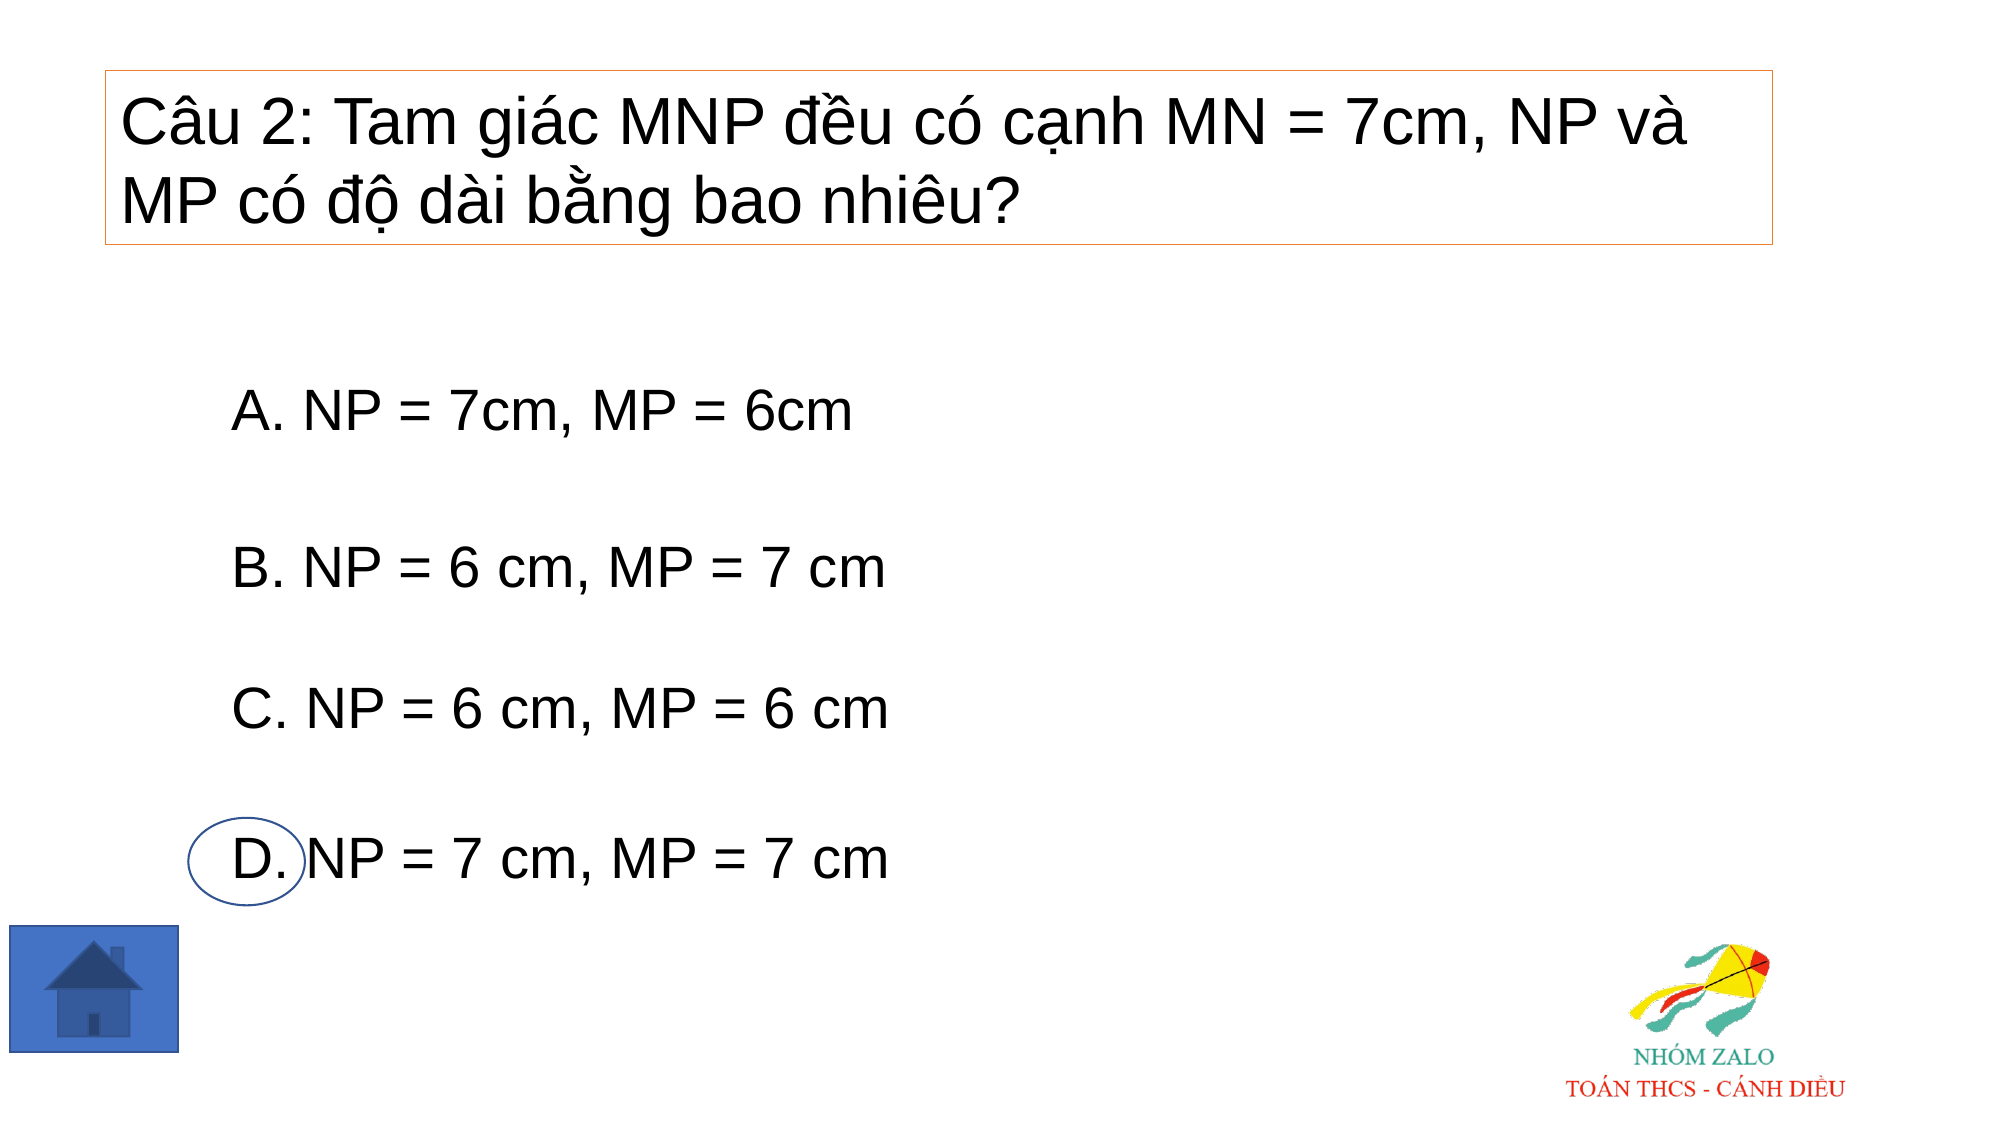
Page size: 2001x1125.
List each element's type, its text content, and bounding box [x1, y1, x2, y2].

text_box A. NP = 7cm, MP = 6cm [216, 364, 1133, 495]
text_box C. NP = 6 cm, MP = 6 cm [216, 663, 1019, 748]
text_box D. NP = 7 cm, MP = 7 cm [216, 813, 1019, 898]
text_box B. NP = 6 cm, MP = 7 cm [216, 521, 1019, 607]
text_box Câu 2: Tam giác MNP đều có cạnh MN = 7cm, NP và MP có độ dài bằng bao nhiêu? [105, 70, 1773, 245]
text_box [9, 925, 179, 1053]
text_box [187, 823, 282, 907]
picture [1543, 892, 1887, 1125]
